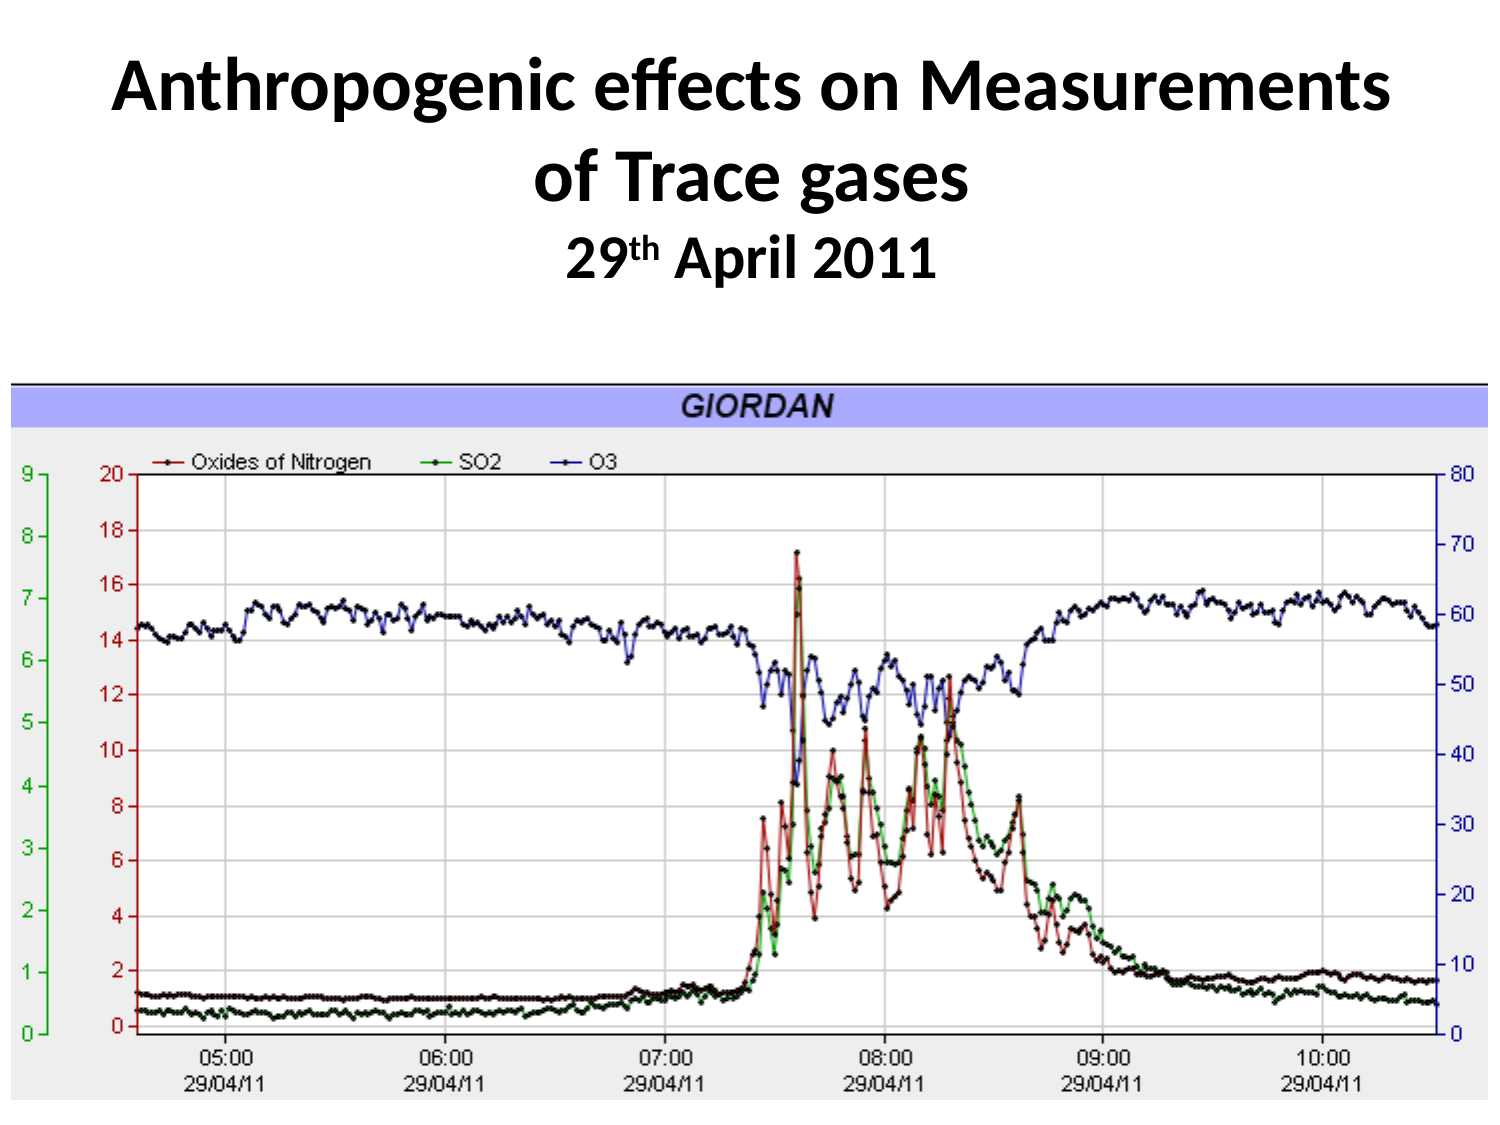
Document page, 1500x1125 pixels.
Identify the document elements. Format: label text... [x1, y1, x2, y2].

title Anthropogenic effects on Measurements of Trace gases 29th April 2011 [77, 24, 1428, 300]
picture [10, 382, 1488, 1101]
